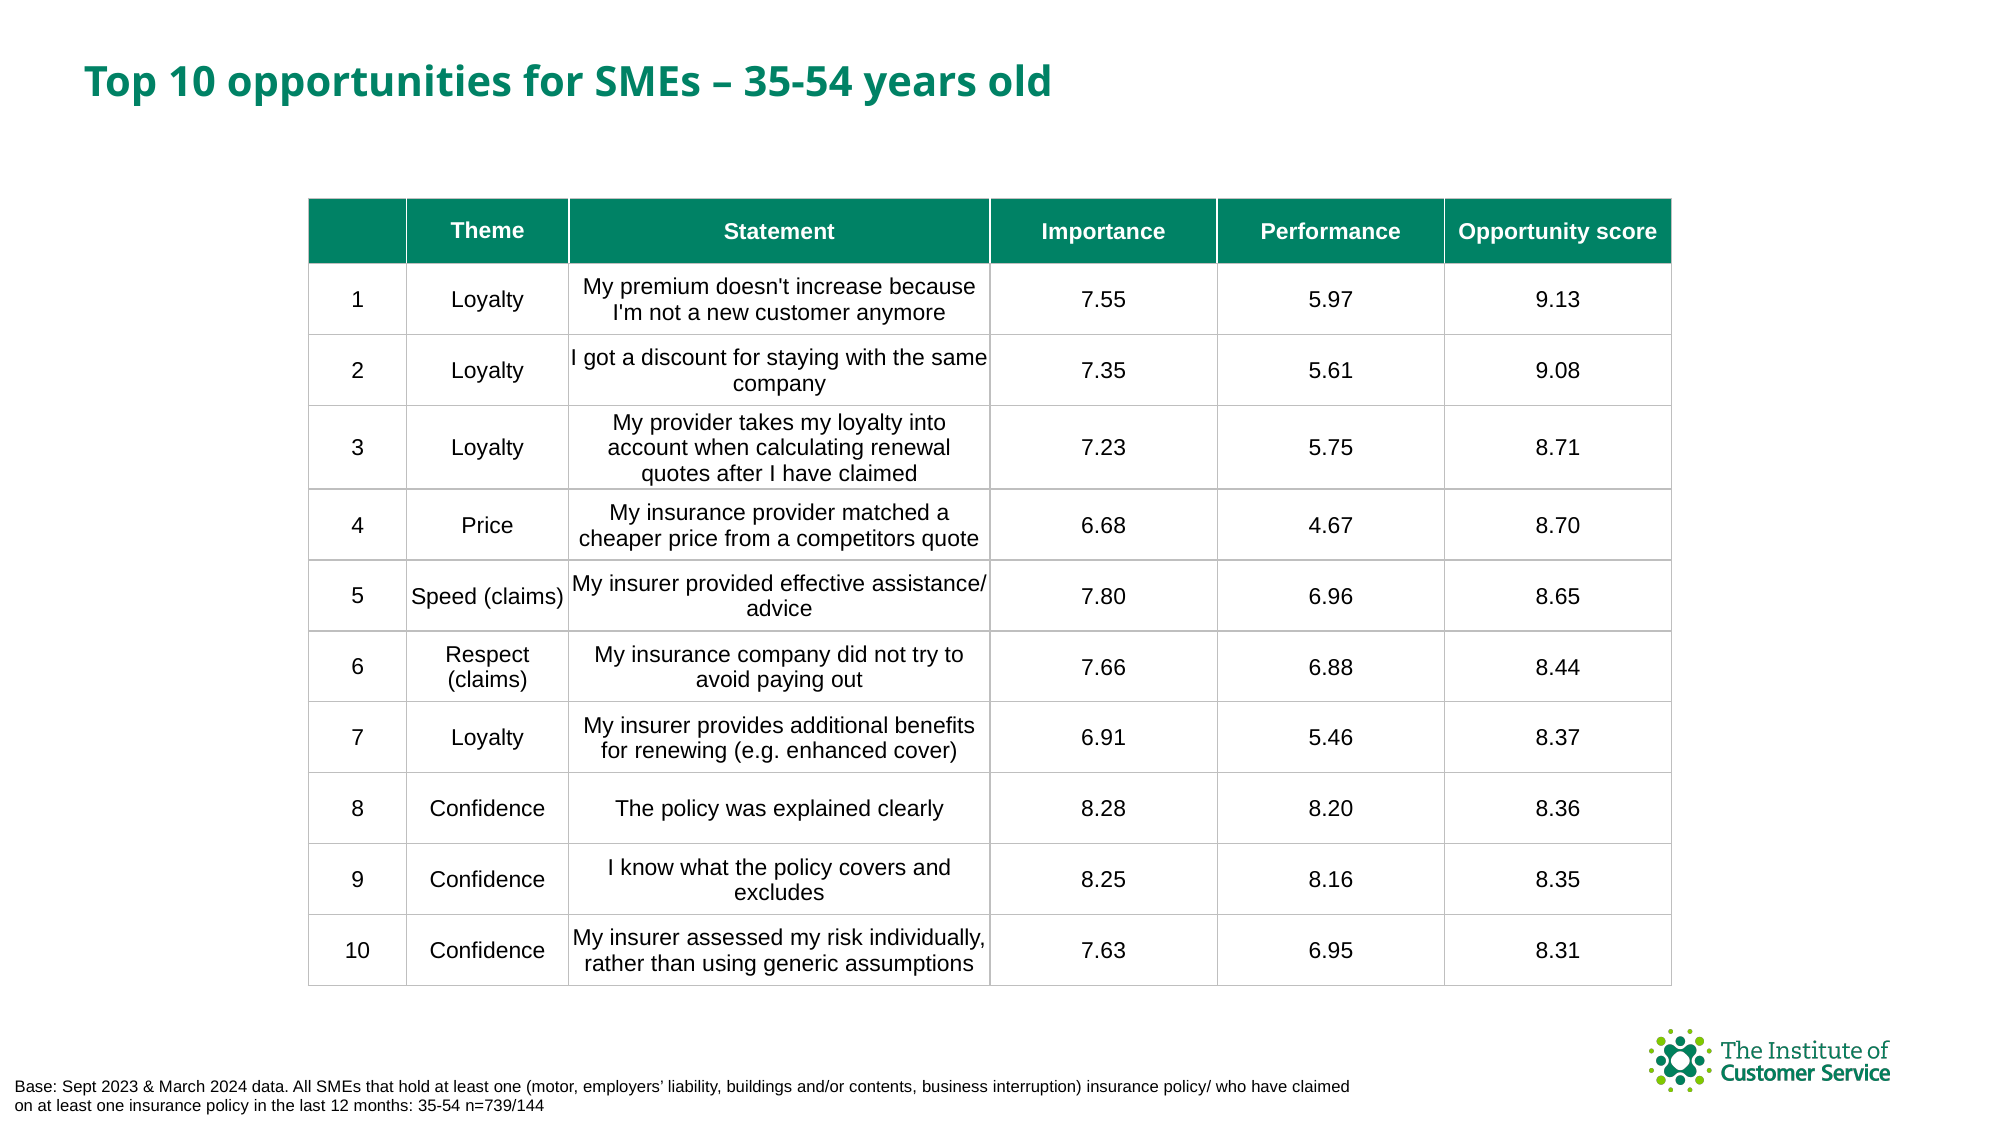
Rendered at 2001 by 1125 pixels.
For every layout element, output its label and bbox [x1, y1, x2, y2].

table_cell [569, 844, 989, 914]
table_cell [991, 490, 1217, 559]
table_cell [991, 915, 1217, 985]
table_cell [1218, 335, 1444, 405]
table_cell [991, 702, 1217, 772]
table_cell [1218, 915, 1444, 985]
table_header [309, 199, 406, 263]
table_header [407, 199, 568, 263]
table_cell [991, 335, 1217, 405]
table_cell [1445, 632, 1671, 701]
table_cell [1445, 490, 1671, 559]
table_header [1218, 199, 1444, 263]
table_cell [991, 561, 1217, 630]
table_cell [1218, 702, 1444, 772]
table_cell [309, 632, 406, 701]
table_cell [1218, 561, 1444, 630]
table_cell [309, 561, 406, 630]
table_cell [407, 844, 568, 914]
table_cell [1445, 702, 1671, 772]
table_cell [407, 264, 568, 334]
table_cell [309, 406, 406, 488]
table_cell [309, 702, 406, 772]
table_cell [407, 335, 568, 405]
table_cell [309, 915, 406, 985]
table_header [1445, 199, 1671, 263]
table_cell [569, 335, 989, 405]
table_header [570, 199, 989, 263]
table_cell [309, 844, 406, 914]
table_cell [991, 632, 1217, 701]
table_cell [1445, 406, 1671, 488]
table_header [991, 199, 1216, 263]
table_cell [1218, 406, 1444, 488]
table_cell [991, 844, 1217, 914]
table_cell [1218, 490, 1444, 559]
text_box [69, 47, 1912, 113]
picture [1649, 1029, 1890, 1092]
table_cell [407, 406, 568, 488]
table_cell [569, 406, 989, 488]
table_cell [407, 632, 568, 701]
table_cell [309, 335, 406, 405]
table_cell [309, 264, 406, 334]
table_cell [407, 702, 568, 772]
table_cell [991, 406, 1217, 488]
table_cell [569, 632, 989, 701]
table_cell [991, 264, 1217, 334]
table_cell [569, 490, 989, 559]
table_cell [569, 773, 989, 843]
table_cell [569, 264, 989, 334]
table_cell [569, 915, 989, 985]
table_cell [407, 915, 568, 985]
table_cell [407, 490, 568, 559]
table_cell [1445, 561, 1671, 630]
table_cell [309, 773, 406, 843]
table_cell [1445, 773, 1671, 843]
table_cell [407, 561, 568, 630]
table_cell [309, 490, 406, 559]
table_cell [991, 773, 1217, 843]
table_cell [1218, 844, 1444, 914]
table_cell [569, 702, 989, 772]
table_cell [407, 773, 568, 843]
table_cell [1445, 264, 1671, 334]
table_cell [1218, 264, 1444, 334]
text_box [0, 1067, 1385, 1125]
table_cell [1445, 844, 1671, 914]
table_cell [1218, 773, 1444, 843]
table_cell [1445, 335, 1671, 405]
table_cell [1445, 915, 1671, 985]
table_cell [1218, 632, 1444, 701]
table_cell [569, 561, 989, 630]
